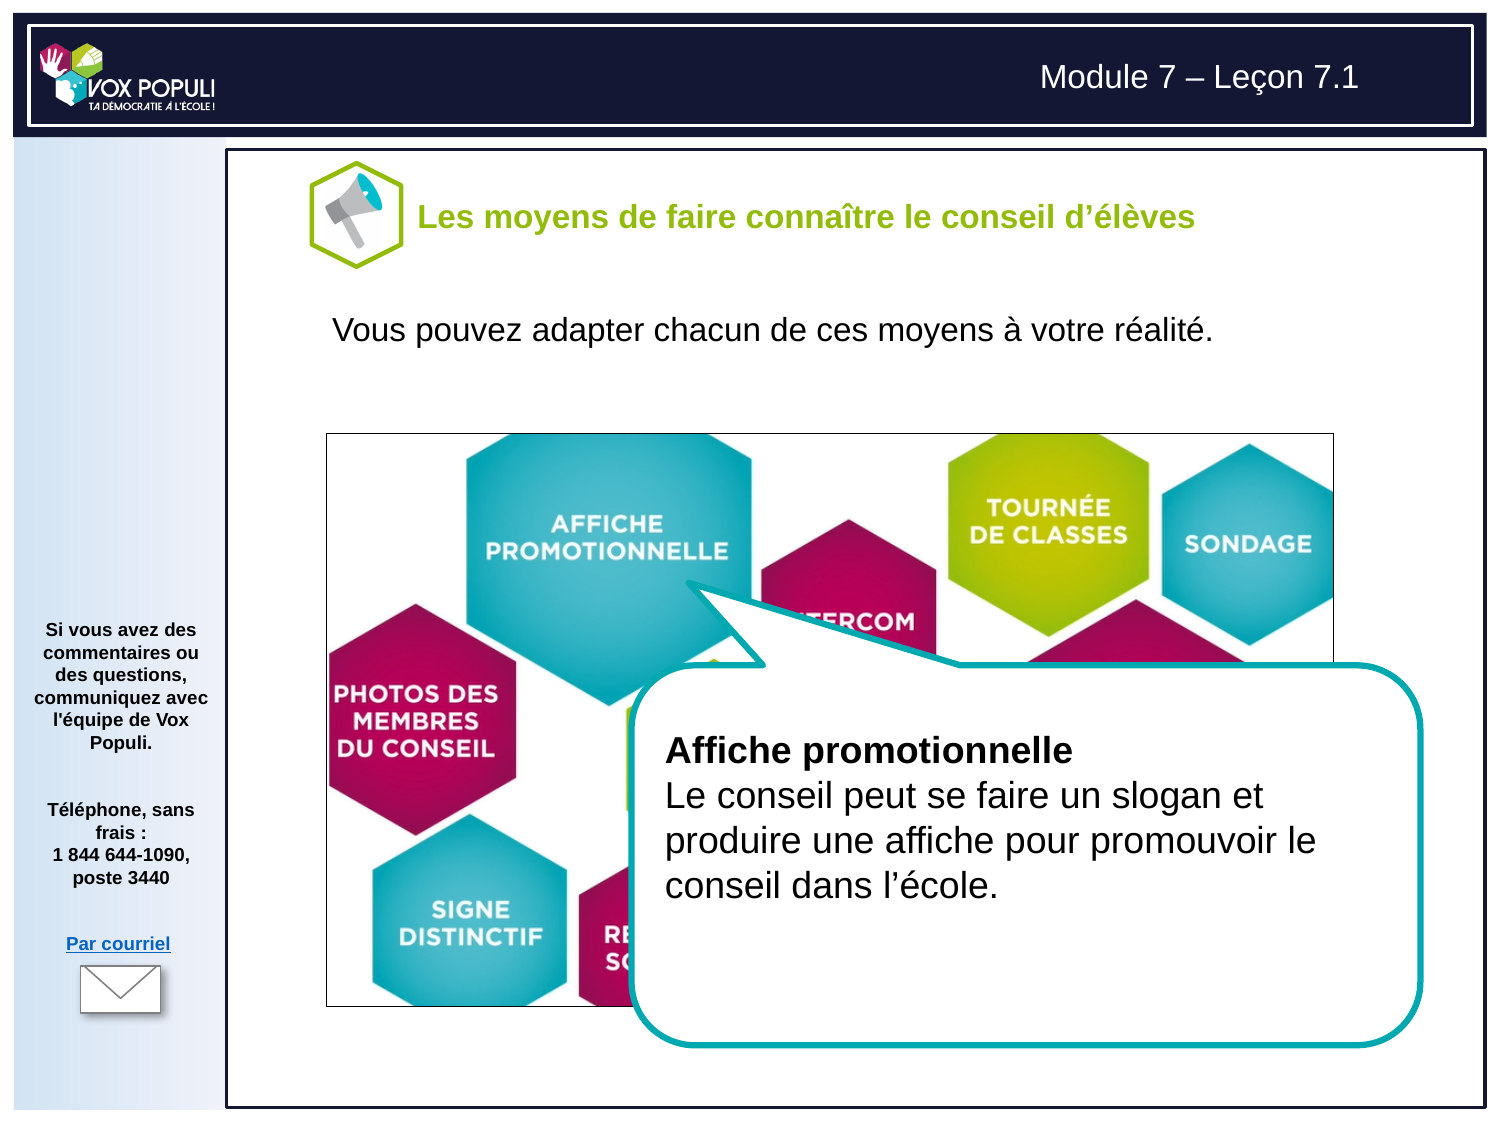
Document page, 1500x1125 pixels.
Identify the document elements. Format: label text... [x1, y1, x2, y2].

picture [324, 171, 383, 250]
picture [326, 433, 1334, 1007]
picture [39, 42, 215, 111]
picture [324, 171, 333, 176]
text_box Affiche promotionnelle Le conseil peut se faire un slogan et produire une affiche pour promouvoir le conseil dans l’école. [638, 663, 1423, 1048]
title Vous pouvez adapter chacun de ces moyens à votre réalité. [317, 300, 1395, 434]
